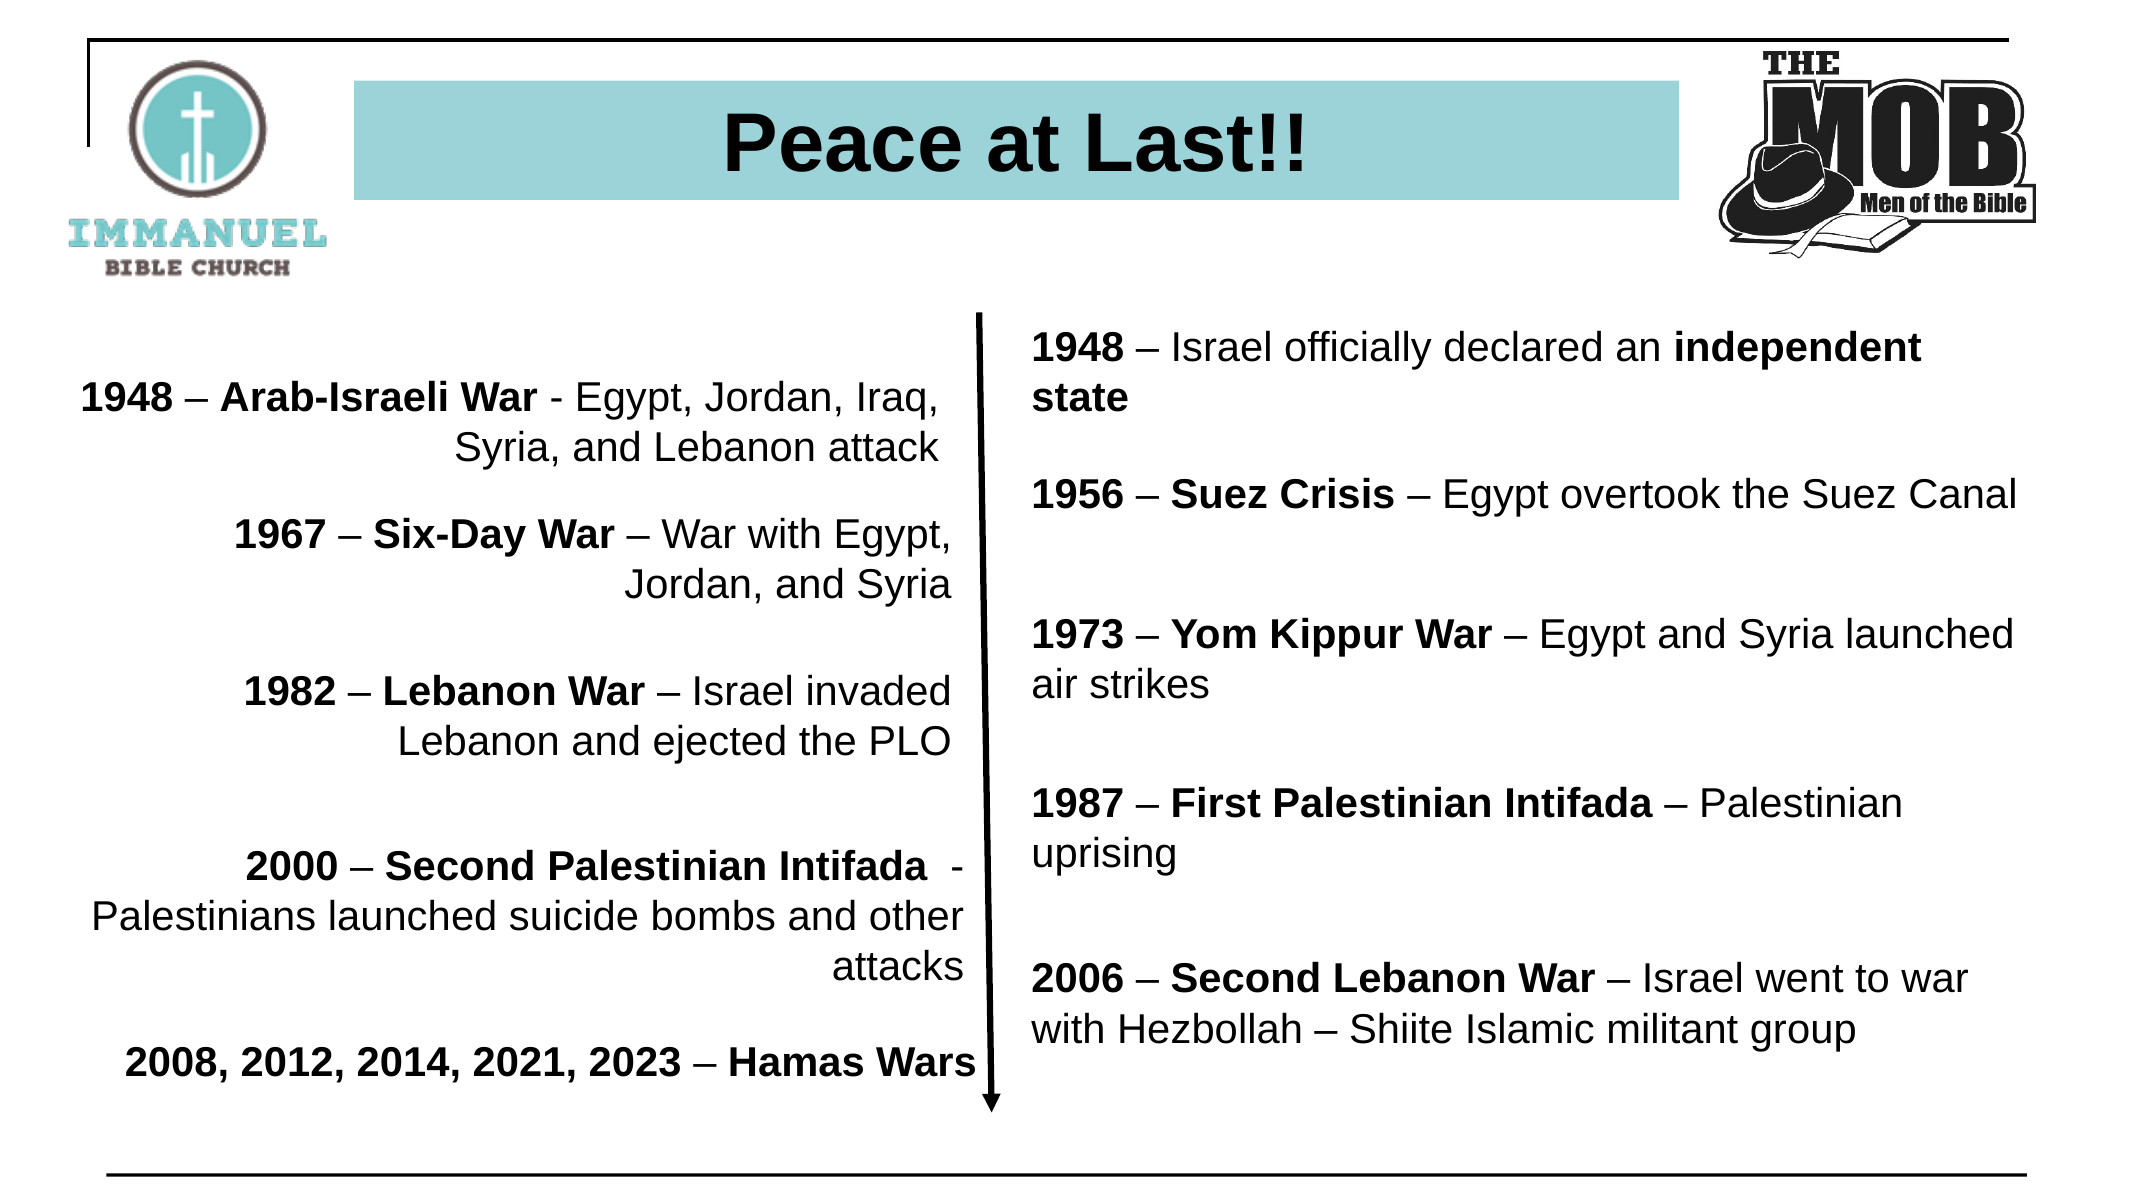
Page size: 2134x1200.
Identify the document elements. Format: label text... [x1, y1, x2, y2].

title Peace at Last!! [353, 80, 1680, 201]
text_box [978, 312, 992, 1113]
text_box 1987 – First Palestinian Intifada – Palestinian uprising [1016, 768, 2042, 884]
text_box 2006 – Second Lebanon War – Israel went to war with Hezbollah – Shiite Islamic militant group [1016, 943, 2042, 1059]
text_box 2008, 2012, 2014, 2021, 2023 – Hamas Wars [41, 1026, 973, 1092]
text_box 1982 – Lebanon War – Israel invaded Lebanon and ejected the PLO [69, 656, 967, 772]
text_box 1948 – Israel officially declared an independent state [1016, 312, 2042, 428]
picture [66, 37, 330, 300]
text_box 1948 – Arab-Israeli War - Egypt, Jordan, Iraq, Syria, and Lebanon attack [43, 362, 955, 478]
text_box 2000 – Second Palestinian Intifada - Palestinians launched suicide bombs and other attacks [29, 831, 973, 997]
text_box 1973 – Yom Kippur War – Egypt and Syria launched air strikes [1016, 599, 2042, 715]
text_box 1956 – Suez Crisis – Egypt overtook the Suez Canal [1016, 459, 2042, 525]
picture [1710, 51, 2042, 261]
text_box 1967 – Six-Day War – War with Egypt, Jordan, and Syria [69, 499, 967, 615]
